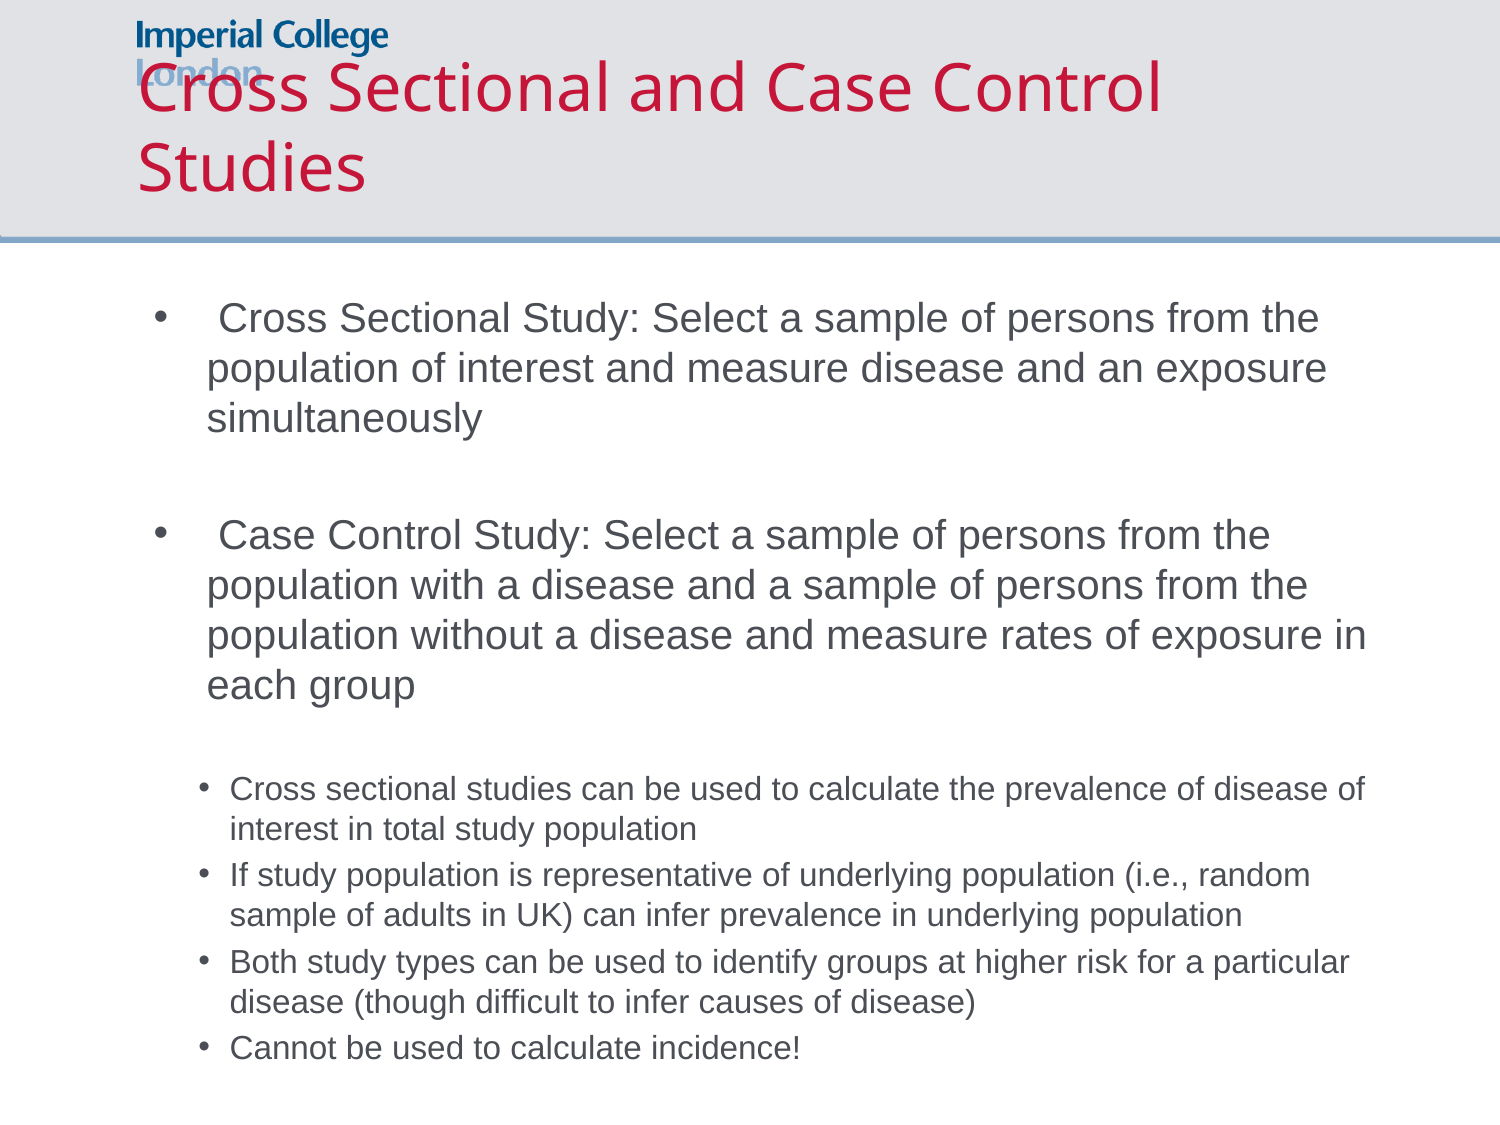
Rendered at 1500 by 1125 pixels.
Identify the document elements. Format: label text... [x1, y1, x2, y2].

list Cross Sectional Study: Select a sample of persons from the population of interest and measure disease and an exposure simultaneously Case Control Study: Select a sample of persons from the population with a disease and a sample of persons from the population without a disease and measure rates of exposure in each group Cross sectional studies can be used to calculate the prevalence of disease of interest in total study population If study population is representative of underlying population (i.e., random sample of adults in UK) can infer prevalence in underlying population Both study types can be used to identify groups at higher risk for a particular disease (though difficult to infer causes of disease) Cannot be used to calculate incidence! [135, 290, 1374, 1023]
title Cross Sectional and Case Control Studies [137, 99, 1376, 205]
picture [0, 0, 1500, 243]
